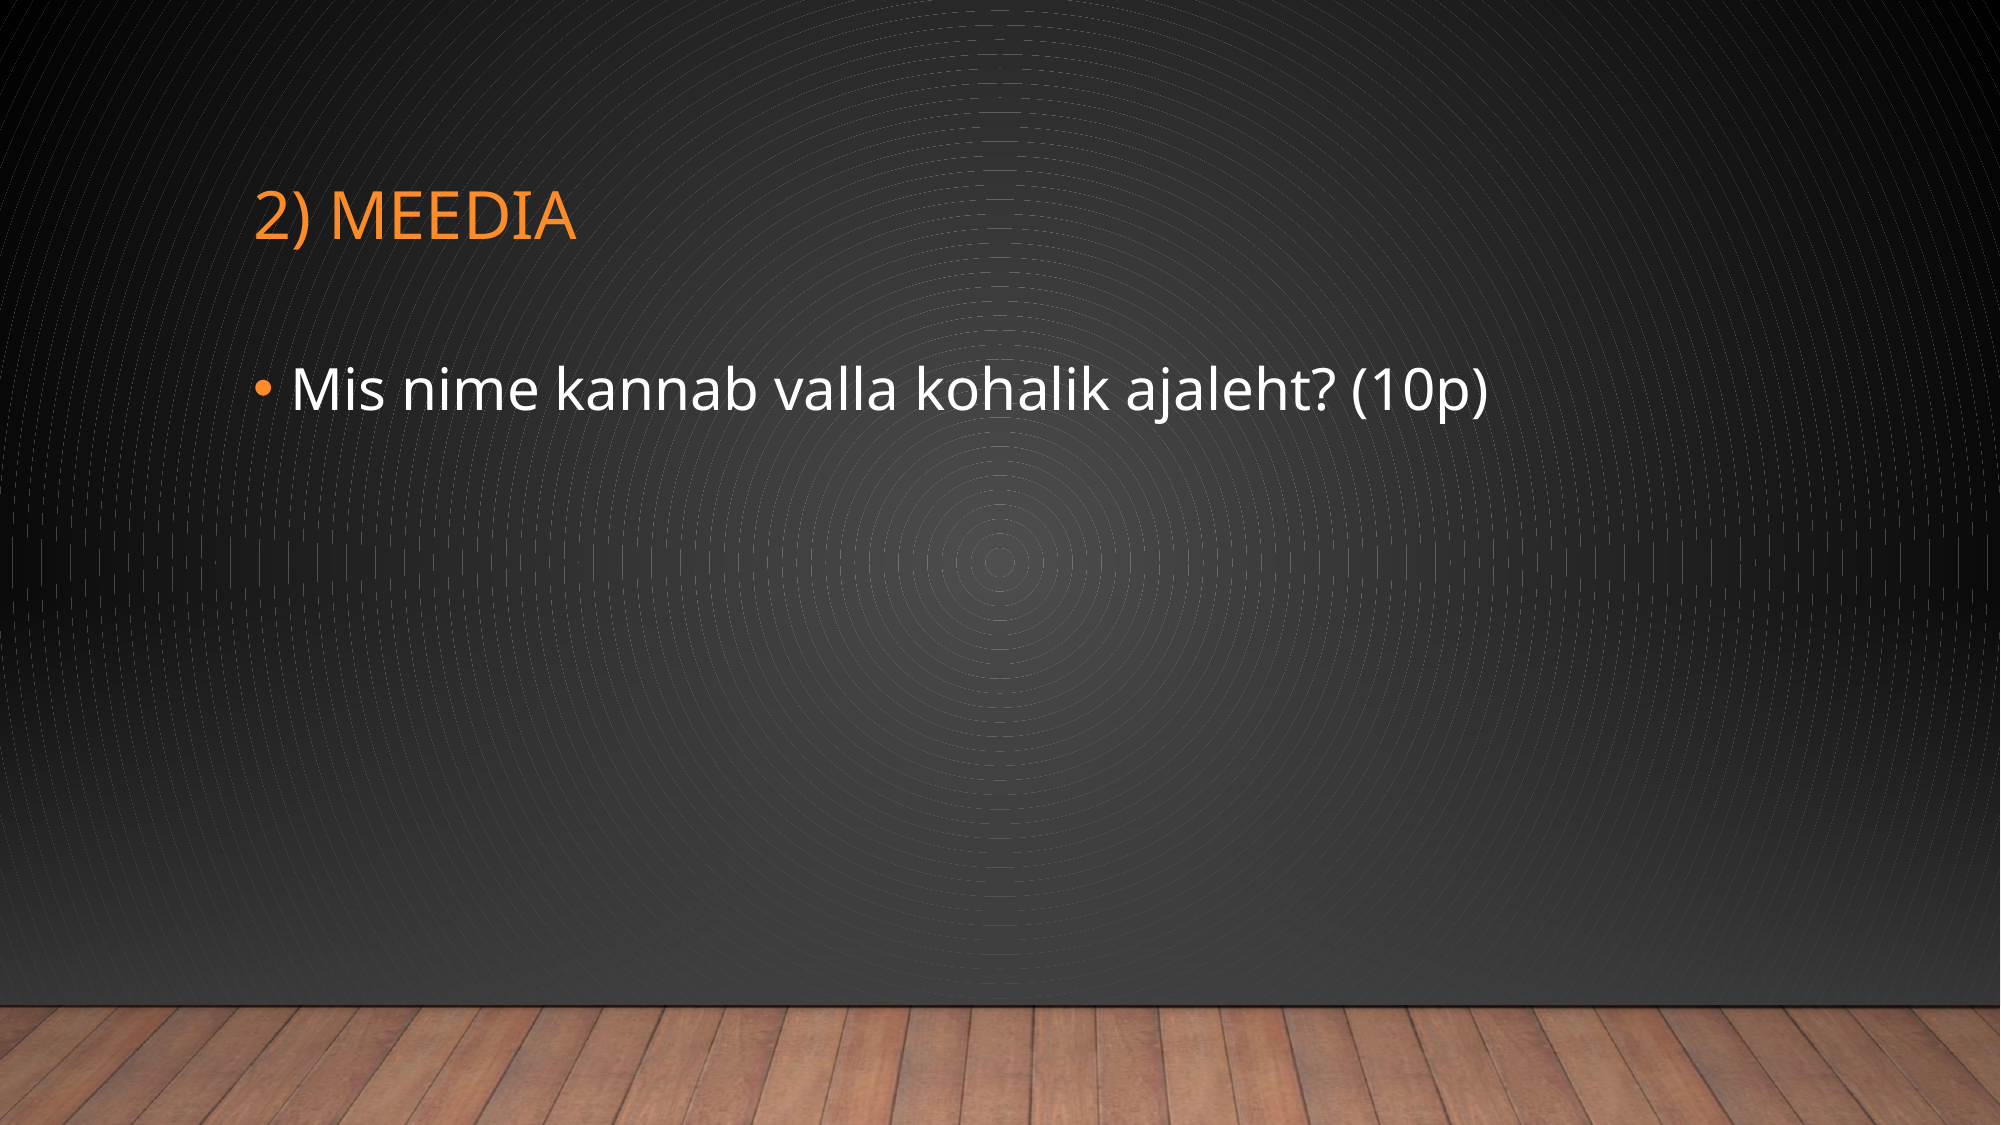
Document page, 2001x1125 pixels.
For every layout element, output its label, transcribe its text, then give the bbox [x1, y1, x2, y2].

picture [0, 1005, 2000, 1125]
list Mis nime kannab valla kohalik ajaleht? (10p) [238, 330, 1763, 897]
title 2) Meedia [238, 131, 1763, 305]
